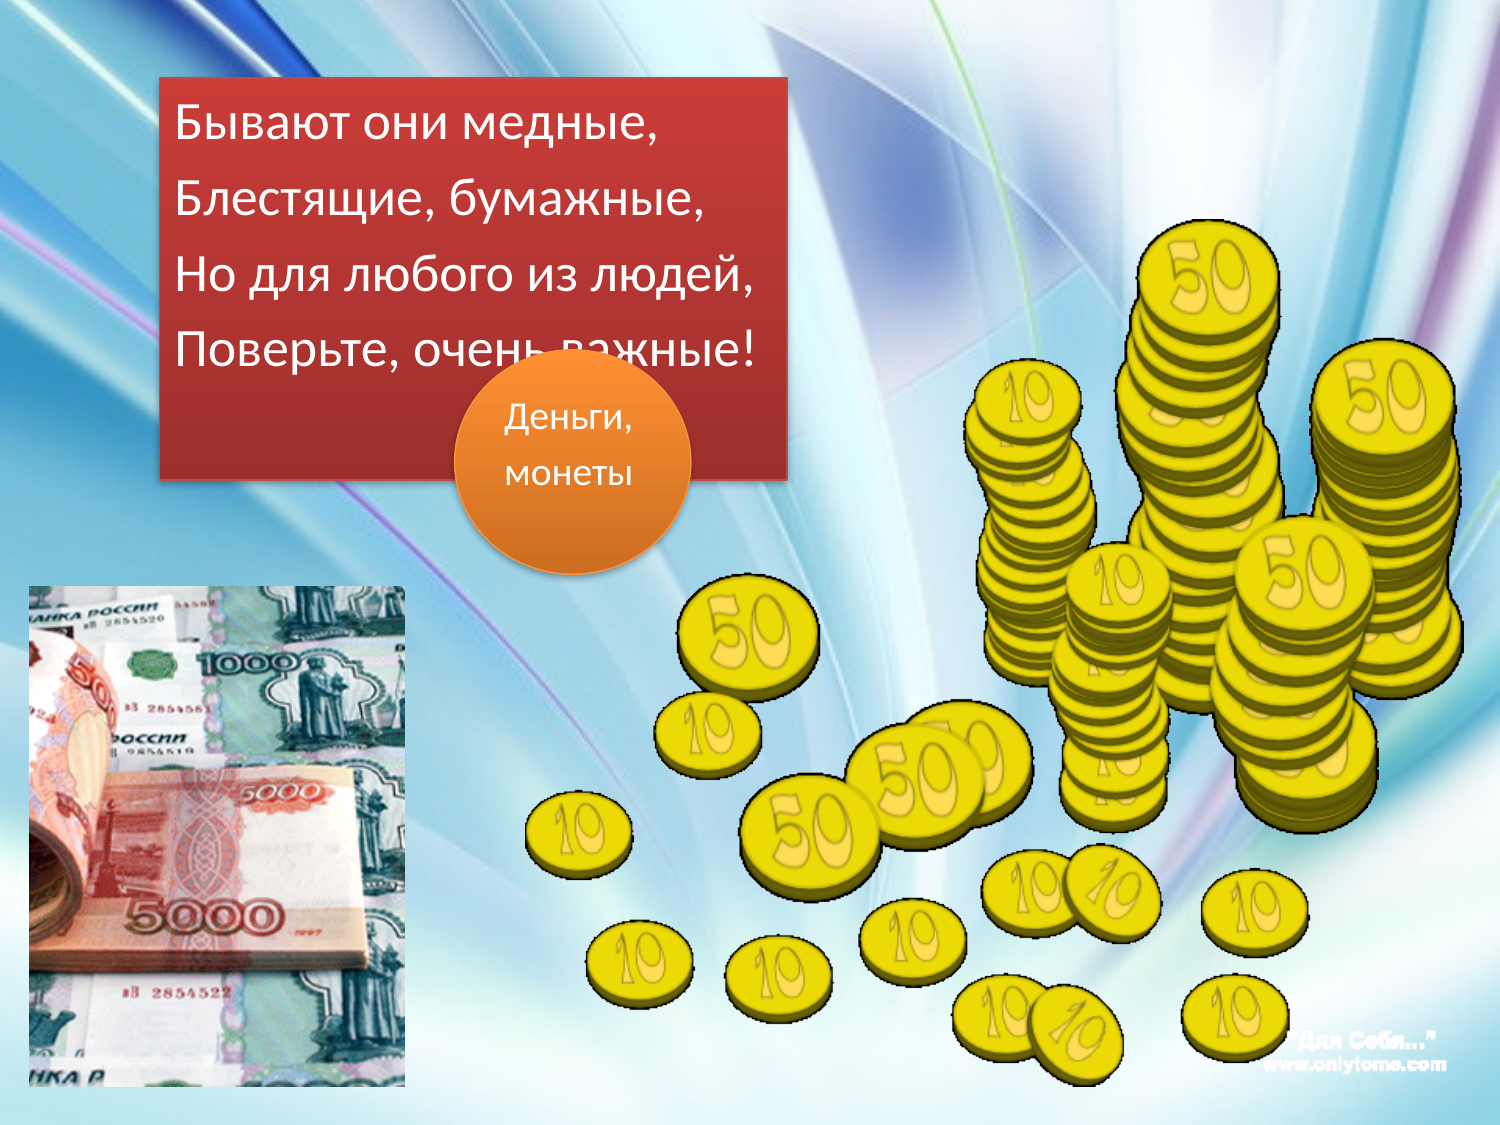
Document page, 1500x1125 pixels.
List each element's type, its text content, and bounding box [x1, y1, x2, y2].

list Бывают они медные, Блестящие, бумажные, Но для любого из людей, Поверьте, очень важные! [159, 77, 788, 481]
text_box Деньги, монеты [453, 360, 520, 564]
picture [0, 0, 1500, 1125]
